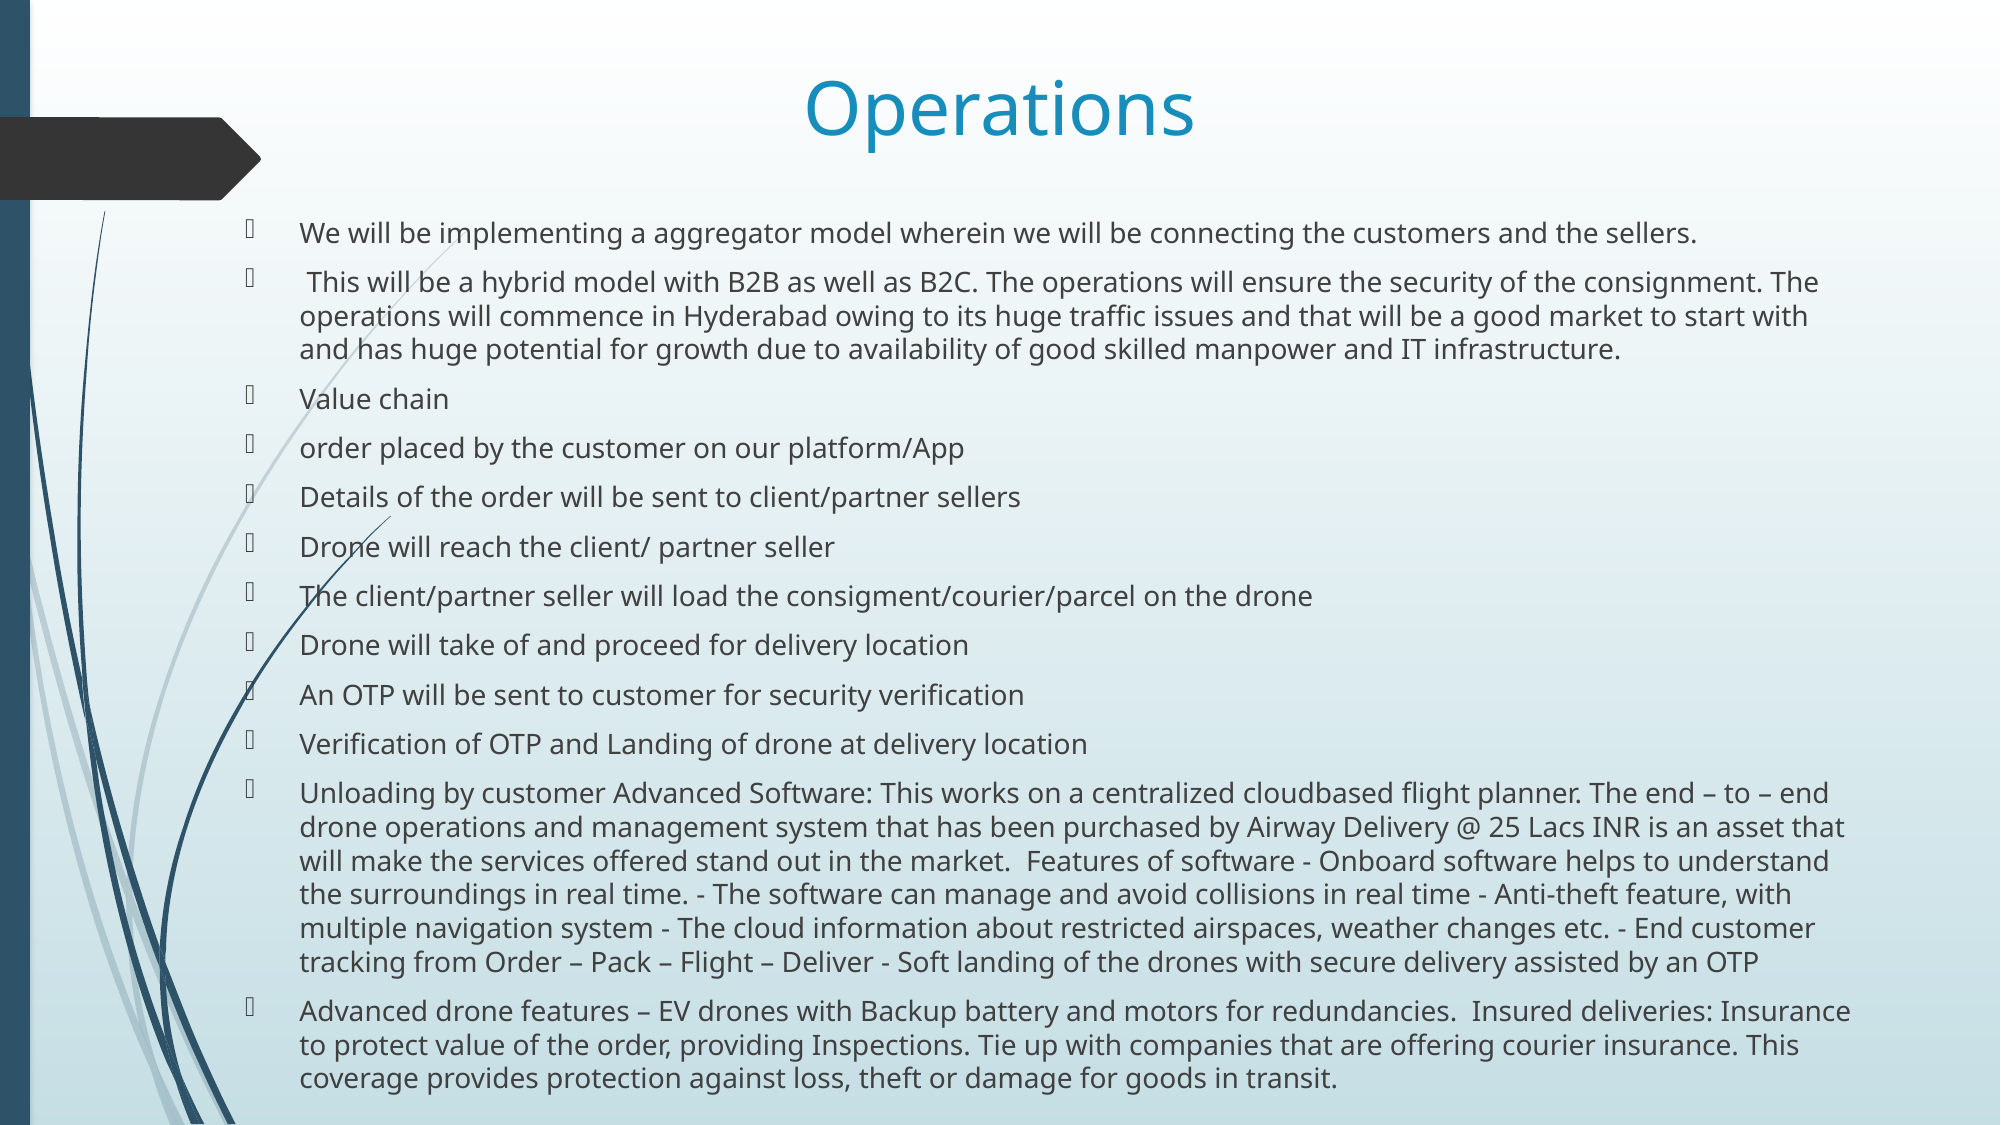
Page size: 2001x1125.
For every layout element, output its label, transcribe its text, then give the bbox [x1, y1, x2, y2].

title Operations [269, 52, 1731, 170]
list We will be implementing a aggregator model wherein we will be connecting the customers and the sellers. This will be a hybrid model with B2B as well as B2C. The operations will ensure the security of the consignment. The operations will commence in Hyderabad owing to its huge traffic issues and that will be a good market to start with and has huge potential for growth due to availability of good skilled manpower and IT infrastructure. Value chain order placed by the customer on our platform/App Details of the order will be sent to client/partner sellers Drone will reach the client/ partner seller The client/partner seller will load the consigment/courier/parcel on the drone Drone will take of and proceed for delivery location An OTP will be sent to customer for security verification Verification of OTP and Landing of drone at delivery location Unloading by customer Advanced Software: This works on a centralized cloudbased flight planner. The end – to – end drone operations and management system that has been purchased by Airway Delivery @ 25 Lacs INR is an asset that will make the services offered stand out in the market. Features of software - Onboard software helps to understand the surroundings in real time. - The software can manage and avoid collisions in real time - Anti-theft feature, with multiple navigation system - The cloud information about restricted airspaces, weather changes etc. - End customer tracking from Order – Pack – Flight – Deliver - Soft landing of the drones with secure delivery assisted by an OTP Advanced drone features – EV drones with Backup battery and motors for redundancies. Insured deliveries: Insurance to protect value of the order, providing Inspections. Tie up with companies that are offering courier insurance. This coverage provides protection against loss, theft or damage for goods in transit. [230, 207, 1875, 1118]
